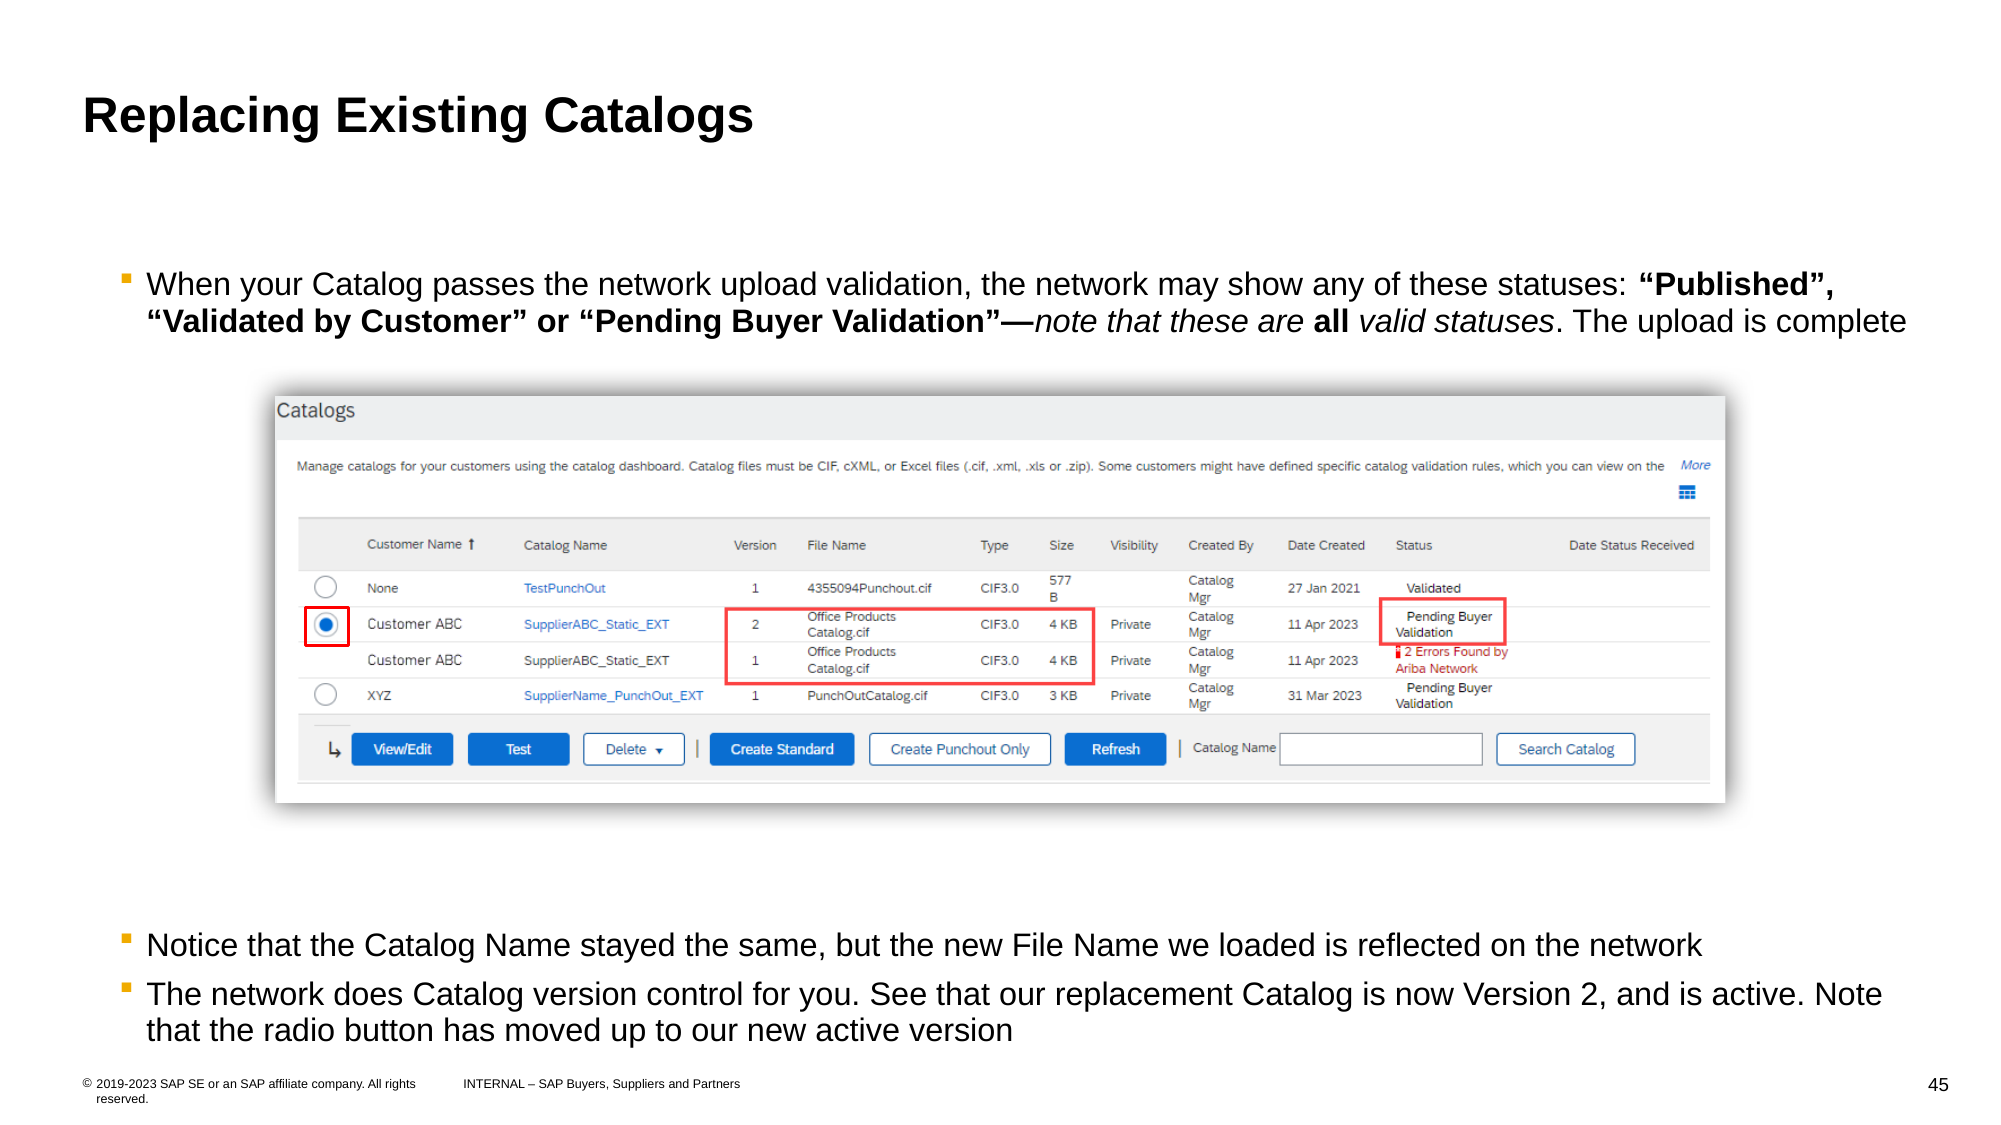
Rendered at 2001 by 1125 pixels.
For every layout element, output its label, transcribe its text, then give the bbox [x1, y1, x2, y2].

picture [274, 395, 1726, 804]
title Replacing Existing Catalogs [82, 82, 1918, 144]
list When your Catalog passes the network upload validation, the network may show any of these statuses: “Published”, “Validated by Customer” or “Pending Buyer Validation”—note that these are all valid statuses. The upload is complete Notice that the Catalog Name stayed the same, but the new File Name we loaded is reflected on the network The network does Catalog version control for you. See that our replacement Catalog is now Version 2, and is active. Note that the radio button has moved up to our new active version [82, 265, 1936, 1061]
